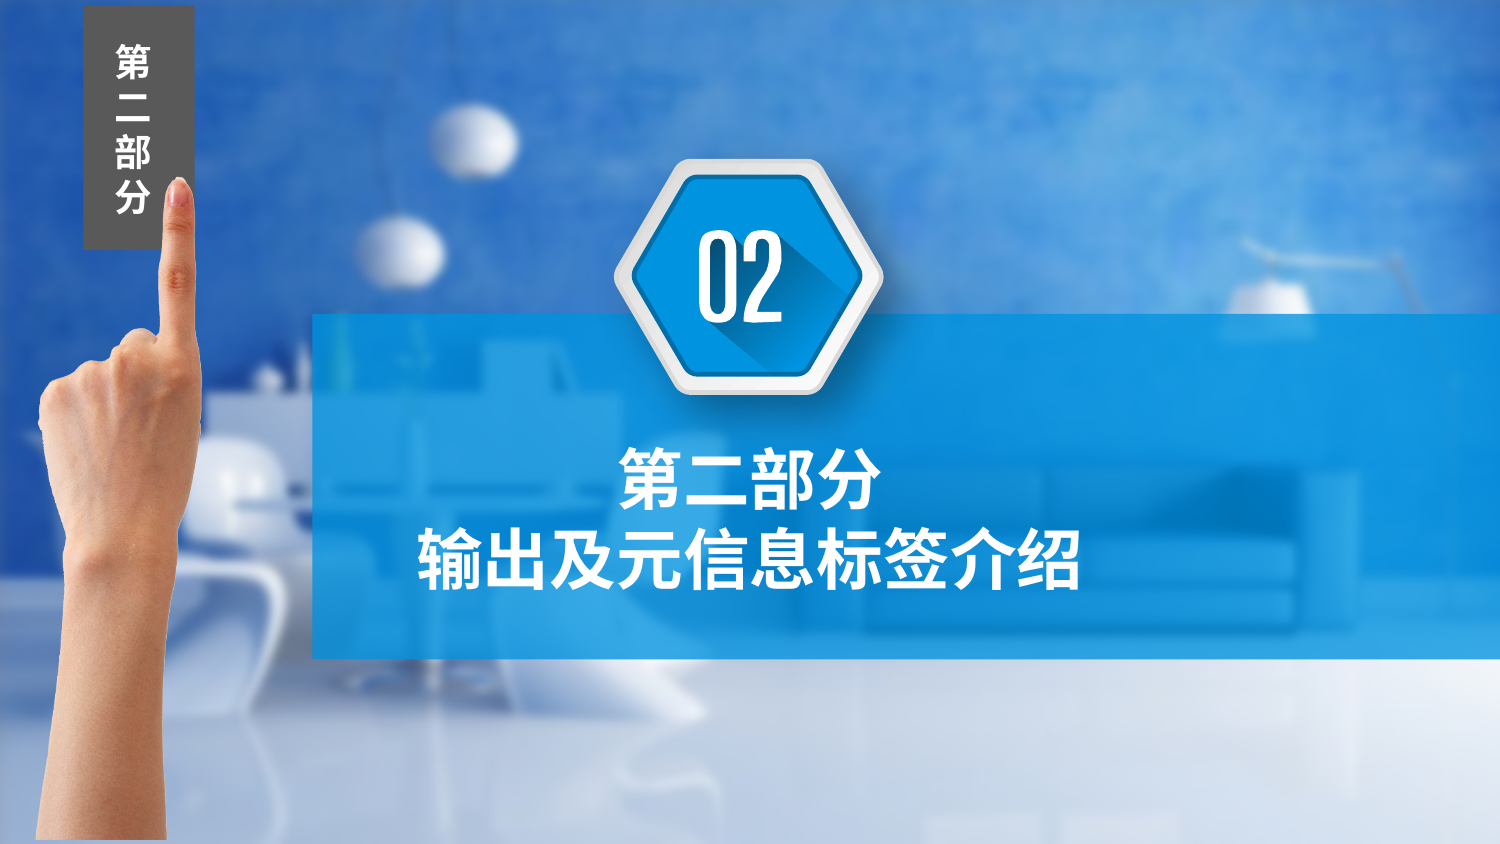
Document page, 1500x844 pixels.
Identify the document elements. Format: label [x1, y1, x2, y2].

text_box [615, 161, 882, 393]
picture [0, 0, 1500, 844]
text_box [83, 5, 198, 161]
